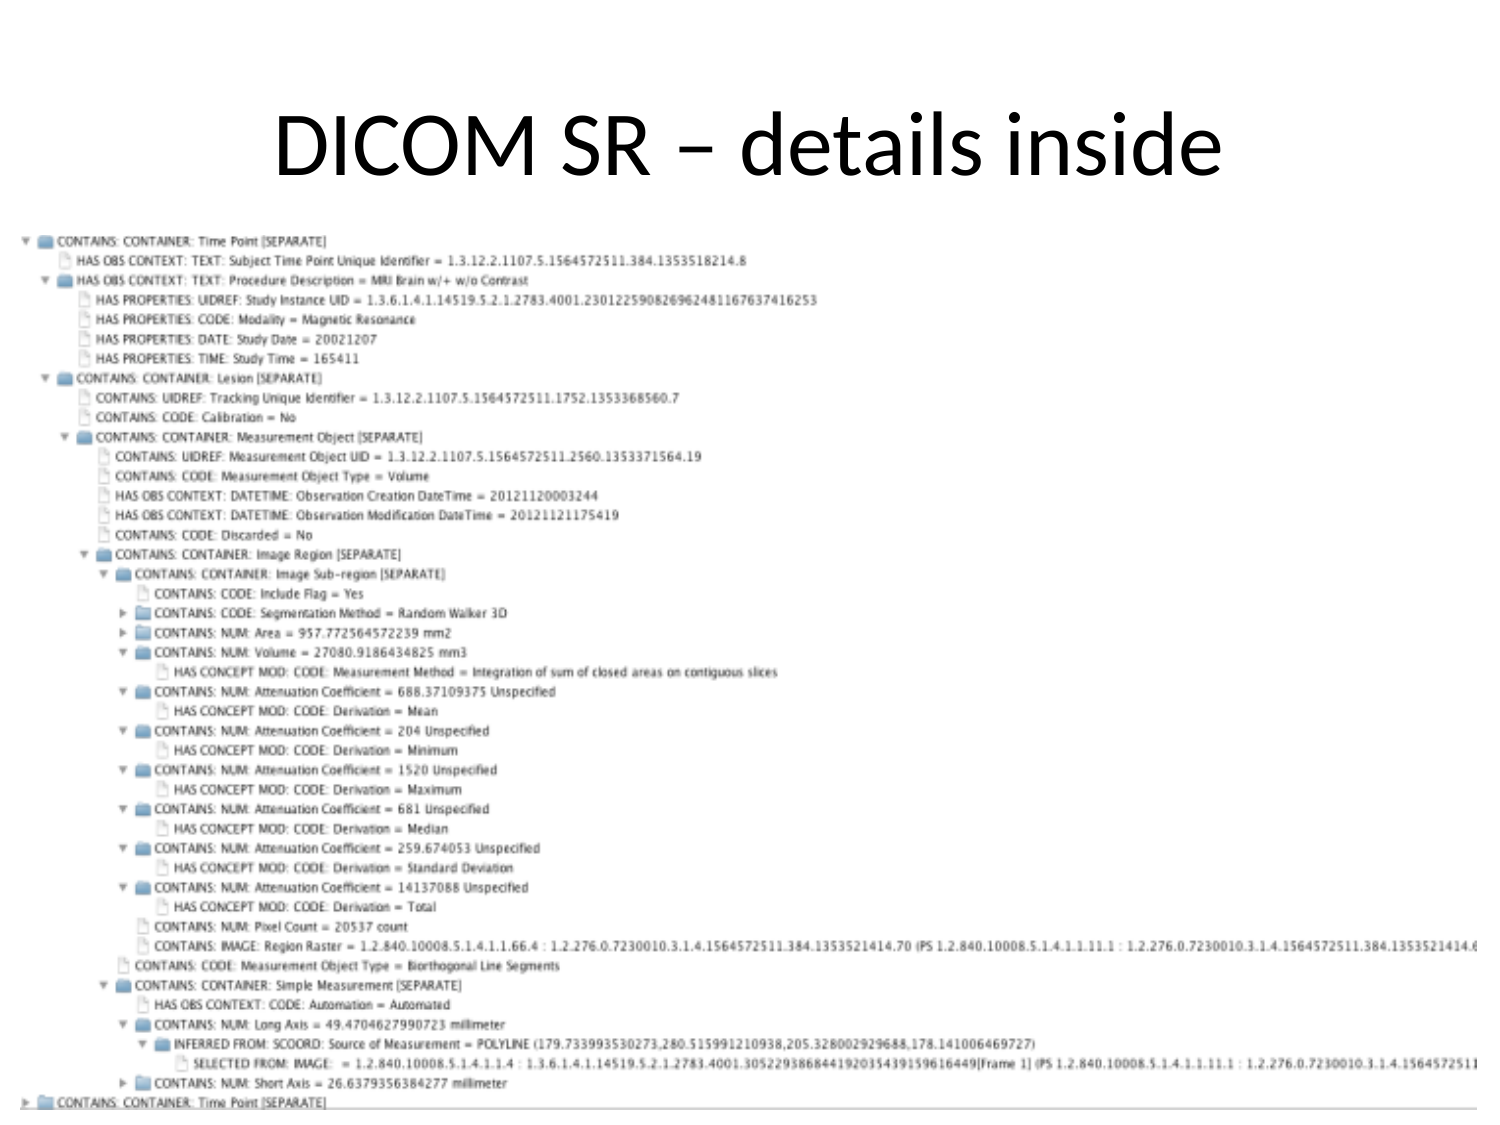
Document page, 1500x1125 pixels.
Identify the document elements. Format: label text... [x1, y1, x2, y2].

title DICOM SR – details inside [75, 45, 1425, 233]
picture [19, 234, 1477, 1110]
